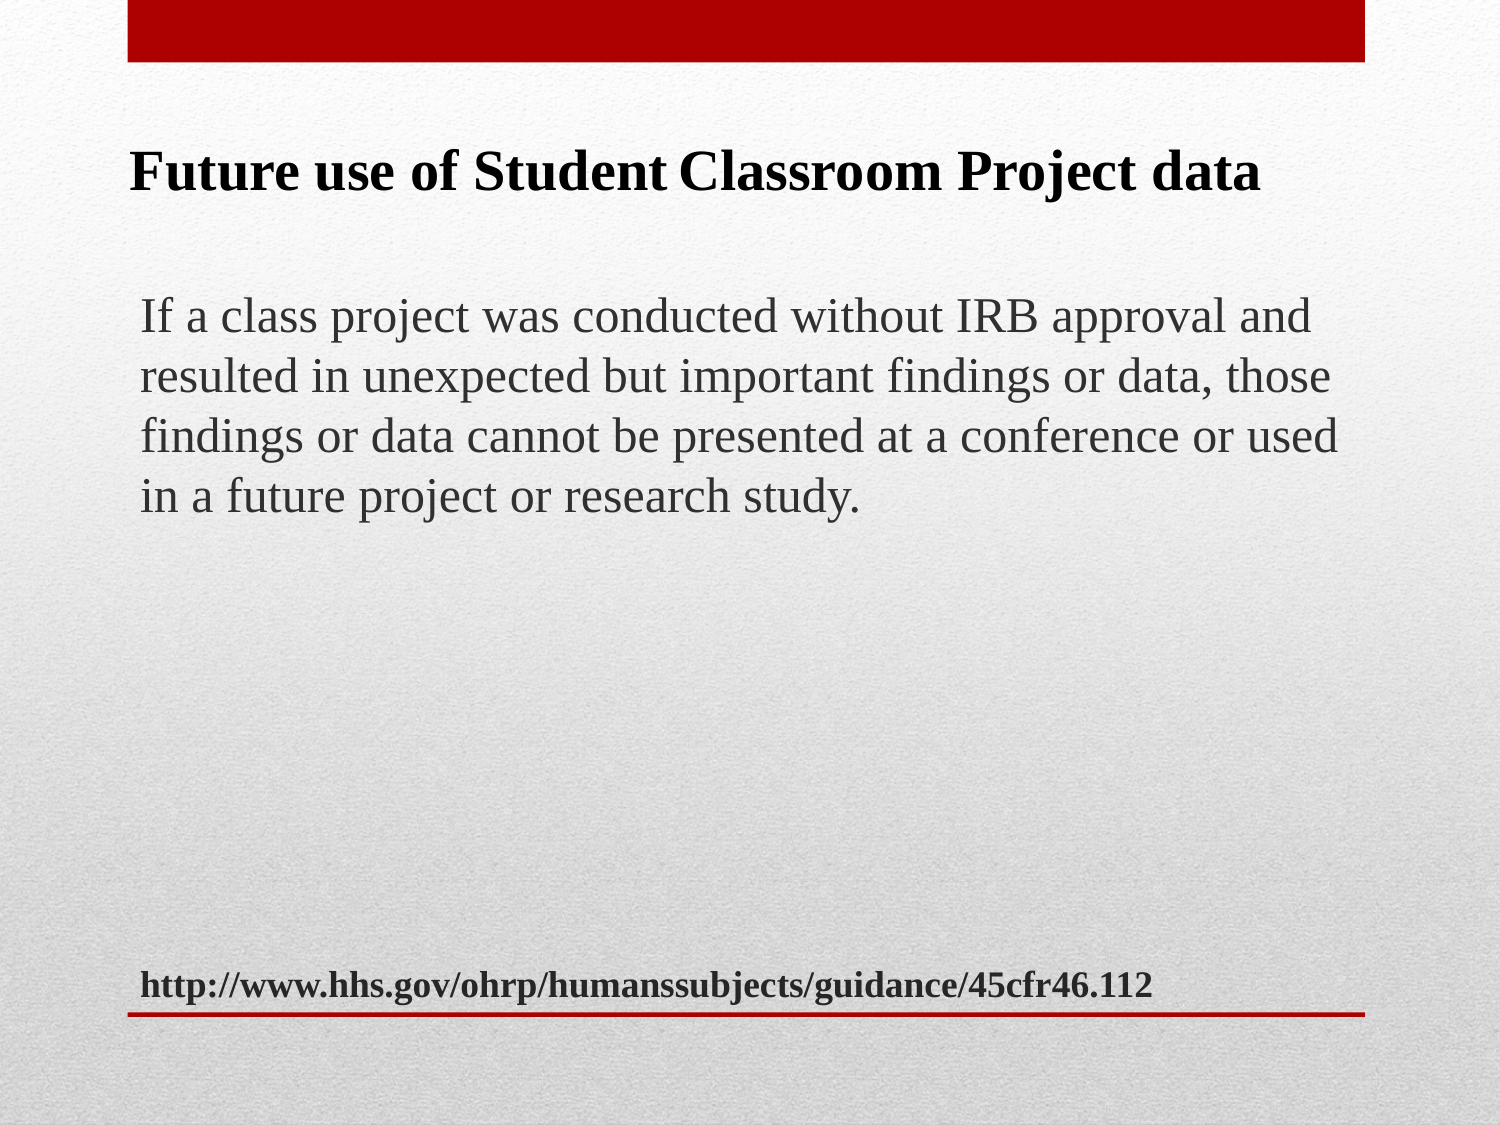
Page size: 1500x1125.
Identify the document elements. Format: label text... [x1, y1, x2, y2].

list If a class project was conducted without IRB approval and resulted in unexpected but important findings or data, those findings or data cannot be presented at a conference or used in a future project or research study. [125, 249, 1366, 625]
text_box Future use of Student Classroom Project data [115, 125, 1303, 210]
title http://www.hhs.gov/ohrp/humanssubjects/guidance/45cfr46.112 [125, 750, 1238, 1013]
